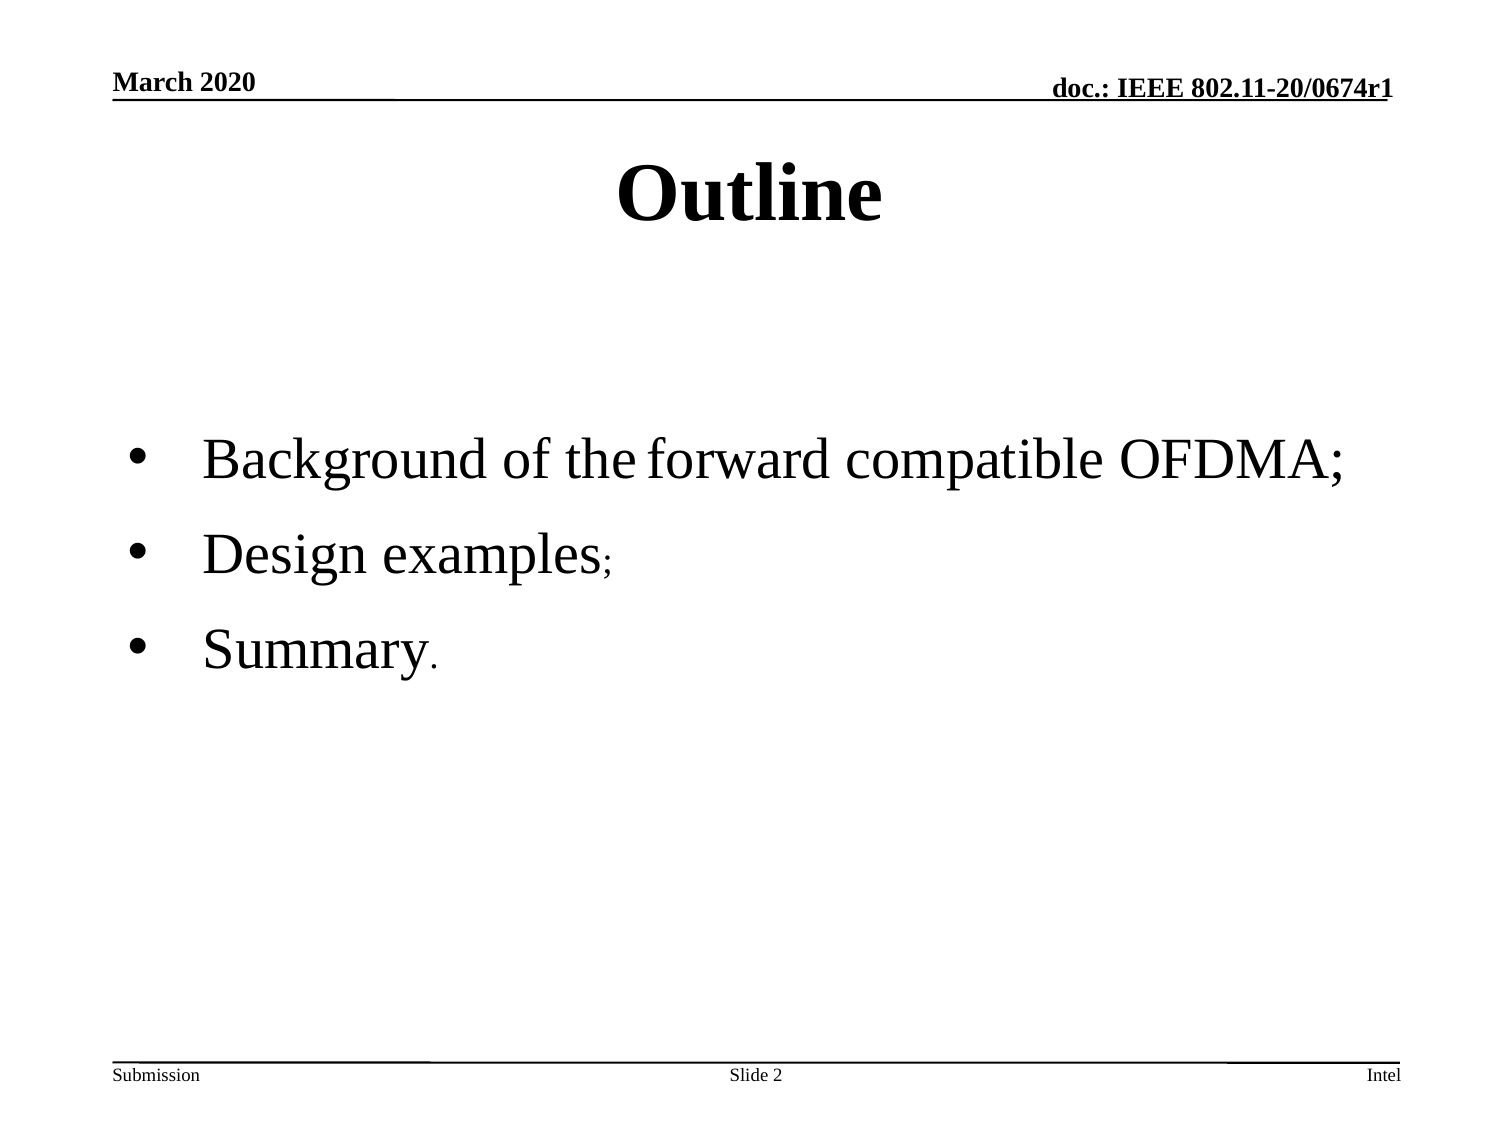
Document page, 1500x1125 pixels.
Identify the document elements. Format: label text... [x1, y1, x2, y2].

footer Intel [878, 1061, 1402, 1093]
slide_number Slide 2 [712, 1061, 800, 1123]
title Outline [112, 99, 1388, 276]
list Background of the forward compatible OFDMA; Design examples; Summary. [112, 412, 1402, 976]
